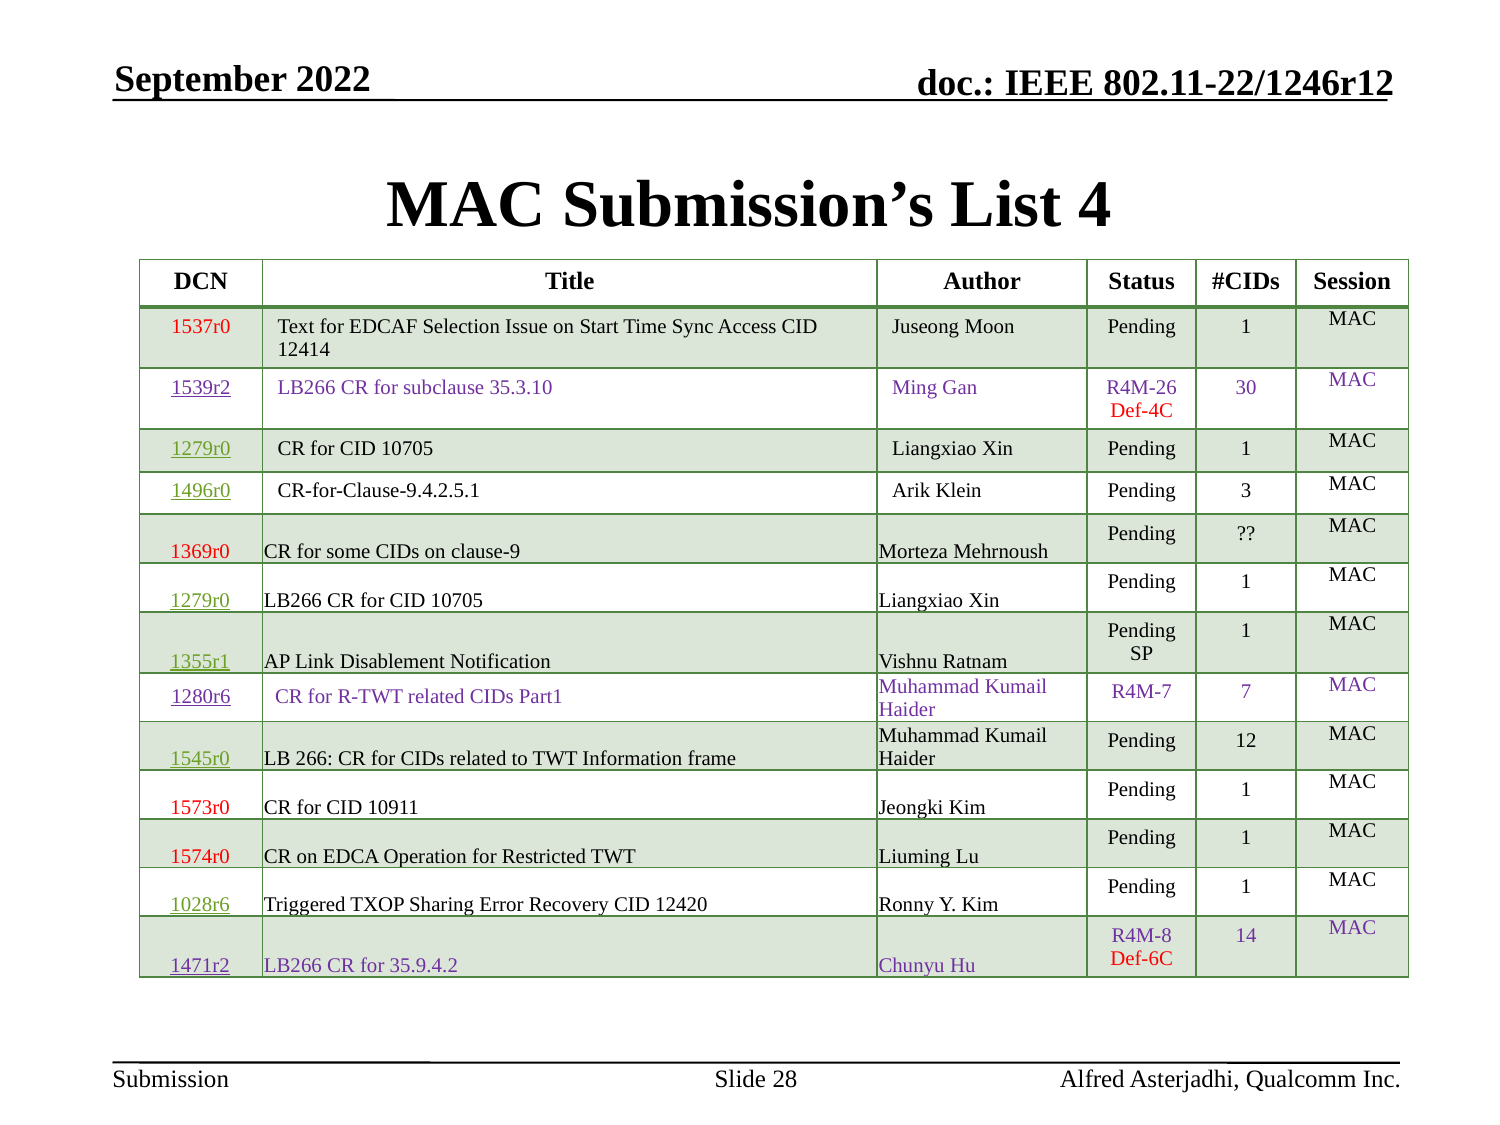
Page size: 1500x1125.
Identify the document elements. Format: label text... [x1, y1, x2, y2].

table_cell Pending SP [1088, 613, 1195, 672]
title MAC Submission’s List 4 [112, 112, 1388, 288]
table_cell Pending [1088, 473, 1195, 513]
table_cell Muhammad Kumail Haider [878, 722, 1086, 769]
table_cell ?? [1197, 515, 1295, 562]
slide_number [114, 54, 423, 100]
table_cell Muhammad Kumail Haider [878, 674, 1086, 721]
table_cell 1545r0 [140, 722, 262, 769]
table_cell MAC [1297, 613, 1408, 672]
table_cell MAC [1297, 722, 1408, 769]
table_cell CR for some CIDs on clause-9 [263, 515, 876, 562]
table_cell Pending [1088, 771, 1195, 818]
table_cell LB266 CR for 35.9.4.2 [263, 917, 876, 976]
table_cell R4M-7 [1088, 674, 1195, 721]
table_cell 1279r0 [140, 564, 262, 611]
table_cell R4M-8 Def-6C [1088, 917, 1195, 976]
table_cell 1 [1197, 309, 1295, 367]
table_cell LB266 CR for CID 10705 [263, 564, 876, 611]
table_cell Liuming Lu [878, 820, 1086, 867]
table_cell Pending [1088, 722, 1195, 769]
table_cell Triggered TXOP Sharing Error Recovery CID 12420 [263, 868, 876, 915]
table_cell MAC [1297, 917, 1408, 976]
table_cell 14 [1197, 917, 1295, 976]
table_cell Pending [1088, 515, 1195, 562]
table_cell Ronny Y. Kim [878, 868, 1086, 915]
table_cell CR on EDCA Operation for Restricted TWT [263, 820, 876, 867]
table_cell 1 [1197, 613, 1295, 672]
table_cell 1 [1197, 771, 1295, 818]
table_cell LB 266: CR for CIDs related to TWT Information frame [263, 722, 876, 769]
table_cell Vishnu Ratnam [878, 613, 1086, 672]
table_cell MAC [1297, 369, 1408, 428]
table_cell 1 [1197, 430, 1295, 471]
table_cell 1355r1 [140, 613, 262, 672]
table_cell 30 [1197, 369, 1295, 428]
table_cell Arik Klein [878, 473, 1086, 513]
table_cell Jeongki Kim [878, 771, 1086, 818]
table_cell AP Link Disablement Notification [263, 613, 876, 672]
table_cell 1537r0 [140, 309, 262, 367]
table_header #CIDs [1197, 260, 1295, 305]
table_cell Liangxiao Xin [878, 430, 1086, 471]
table_cell 1369r0 [140, 515, 262, 562]
table_cell MAC [1297, 515, 1408, 562]
table_cell Juseong Moon [878, 309, 1086, 367]
table_cell 12 [1197, 722, 1295, 769]
table_cell Ming Gan [878, 369, 1086, 428]
table_cell MAC [1297, 473, 1408, 513]
table_cell CR for CID 10911 [263, 771, 876, 818]
table_cell Text for EDCAF Selection Issue on Start Time Sync Access CID 12414 [263, 309, 876, 367]
table_cell Pending [1088, 820, 1195, 867]
table_cell Pending [1088, 309, 1195, 367]
table_cell Pending [1088, 564, 1195, 611]
table_cell 3 [1197, 473, 1295, 513]
table_cell 1496r0 [140, 473, 262, 513]
table_cell LB266 CR for subclause 35.3.10 [263, 369, 876, 428]
table_header Status [1088, 260, 1195, 305]
table_cell MAC [1297, 564, 1408, 611]
table_header DCN [140, 260, 262, 305]
table_cell 1573r0 [140, 771, 262, 818]
table_cell 1 [1197, 868, 1295, 915]
table_cell 1539r2 [140, 369, 262, 428]
table_cell MAC [1297, 430, 1408, 471]
table_cell Chunyu Hu [878, 917, 1086, 976]
table_cell 1280r6 [140, 674, 262, 721]
slide_number Slide 28 [712, 1061, 800, 1123]
table_cell Pending [1088, 868, 1195, 915]
table_cell Morteza Mehrnoush [878, 515, 1086, 562]
footer Alfred Asterjadhi, Qualcomm Inc. [878, 1061, 1402, 1093]
table_cell MAC [1297, 820, 1408, 867]
table_cell Pending [1088, 430, 1195, 471]
table_cell R4M-26 Def-4C [1088, 369, 1195, 428]
table_cell CR-for-Clause-9.4.2.5.1 [263, 473, 876, 513]
table_header Author [878, 260, 1086, 305]
table_header Session [1297, 260, 1408, 305]
table_cell 1 [1197, 564, 1295, 611]
table_cell 1574r0 [140, 820, 262, 867]
table_cell MAC [1297, 868, 1408, 915]
table_cell 1471r2 [140, 917, 262, 976]
table_cell MAC [1297, 674, 1408, 721]
table_cell 7 [1197, 674, 1295, 721]
table_cell CR for CID 10705 [263, 430, 876, 471]
table_cell Liangxiao Xin [878, 564, 1086, 611]
table_header Title [263, 260, 876, 305]
table_cell CR for R-TWT related CIDs Part1 [263, 674, 876, 721]
table_cell 1279r0 [140, 430, 262, 471]
table_cell 1 [1197, 820, 1295, 867]
table_cell 1028r6 [140, 868, 262, 915]
table_cell MAC [1297, 309, 1408, 367]
table_cell MAC [1297, 771, 1408, 818]
